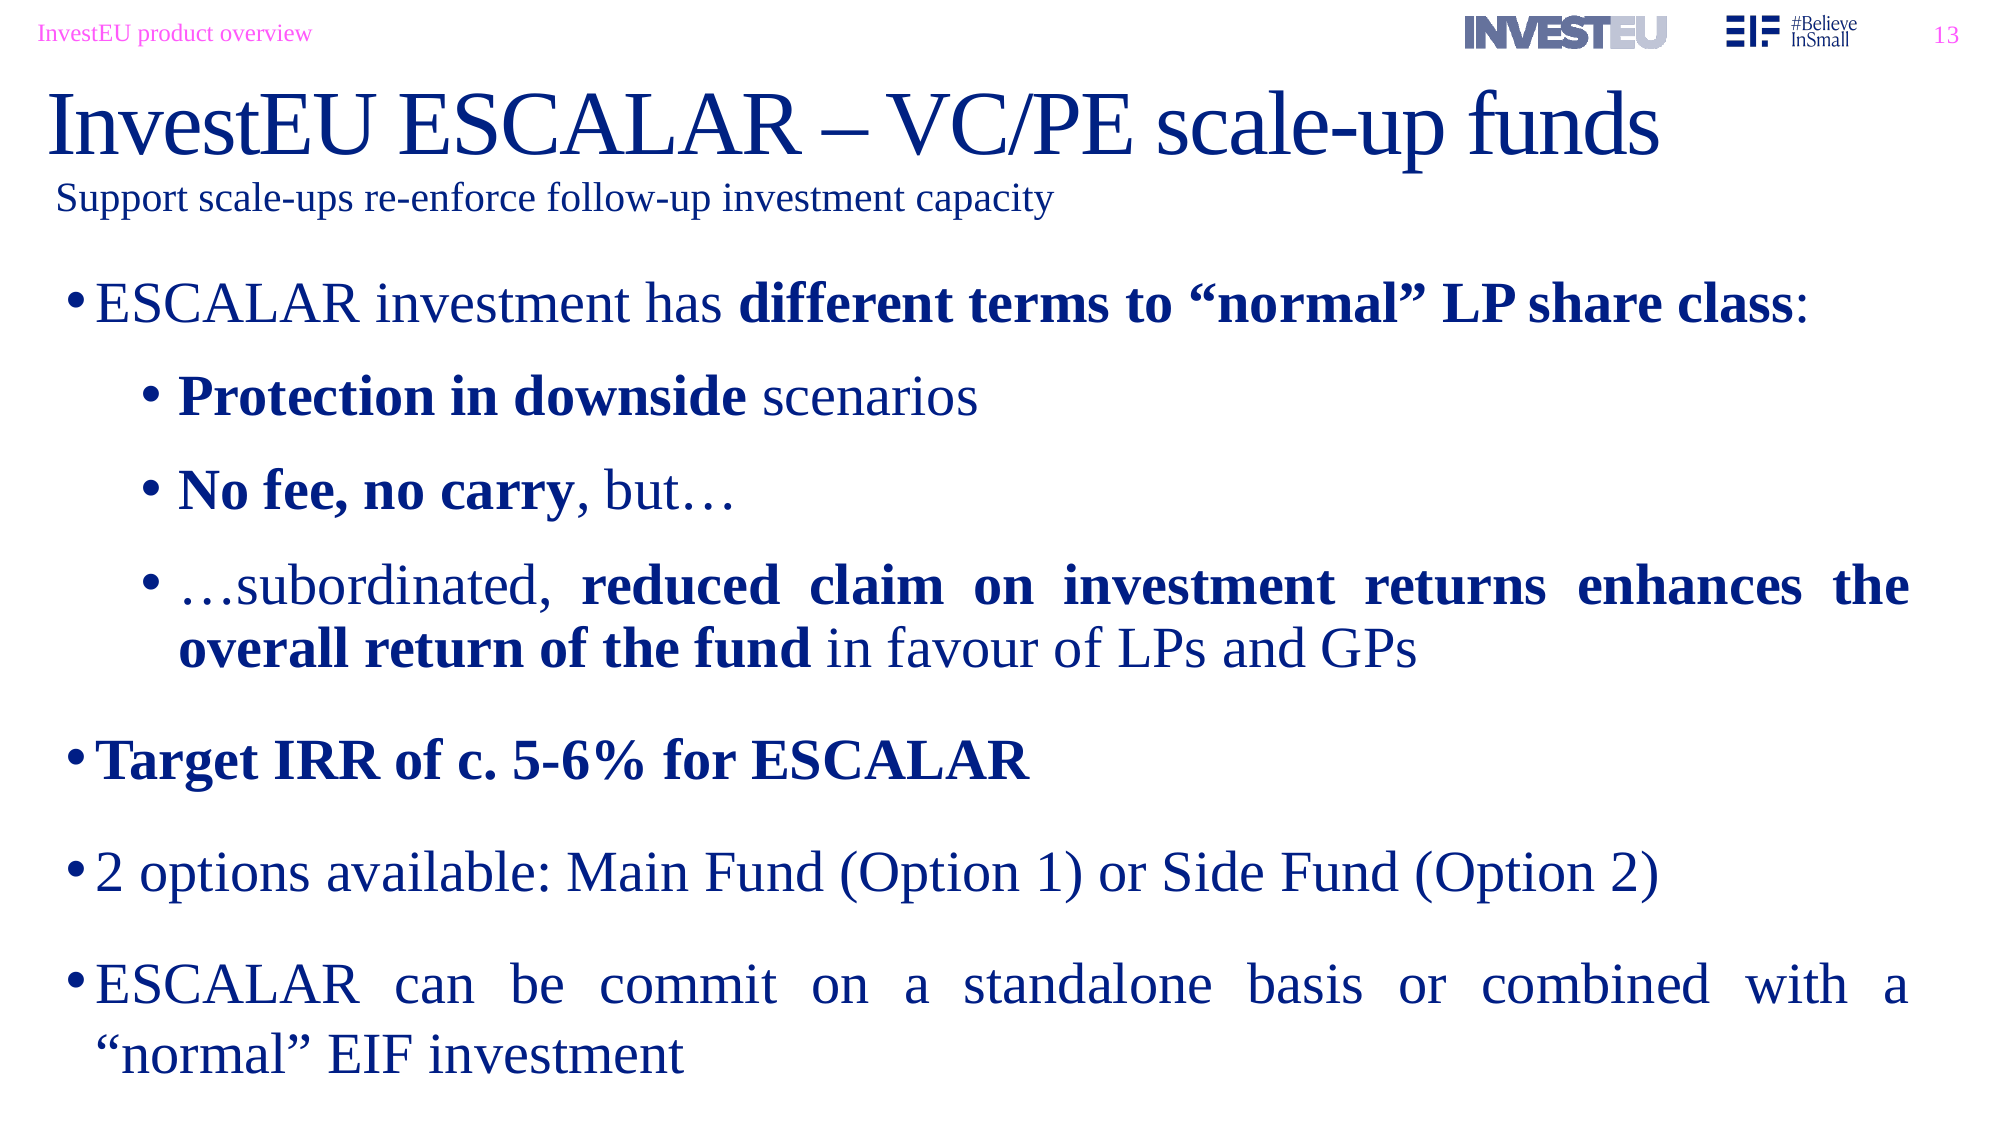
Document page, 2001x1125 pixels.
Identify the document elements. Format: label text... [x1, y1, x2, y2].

list ESCALAR investment has different terms to “normal” LP share class: Protection in downside scenarios No fee, no carry, but… …subordinated, reduced claim on investment returns enhances the overall return of the fund in favour of LPs and GPs Target IRR of c. 5-6% for ESCALAR 2 options available: Main Fund (Option 1) or Side Fund (Option 2) ESCALAR can be commit on a standalone basis or combined with a “normal” EIF investment [65, 264, 1910, 1061]
title InvestEU ESCALAR – VC/PE scale-up funds [46, 83, 1850, 253]
picture [1722, 10, 1863, 53]
list Support scale-ups re-enforce follow-up investment capacity [55, 174, 1401, 235]
list InvestEU product overview [37, 19, 1177, 52]
